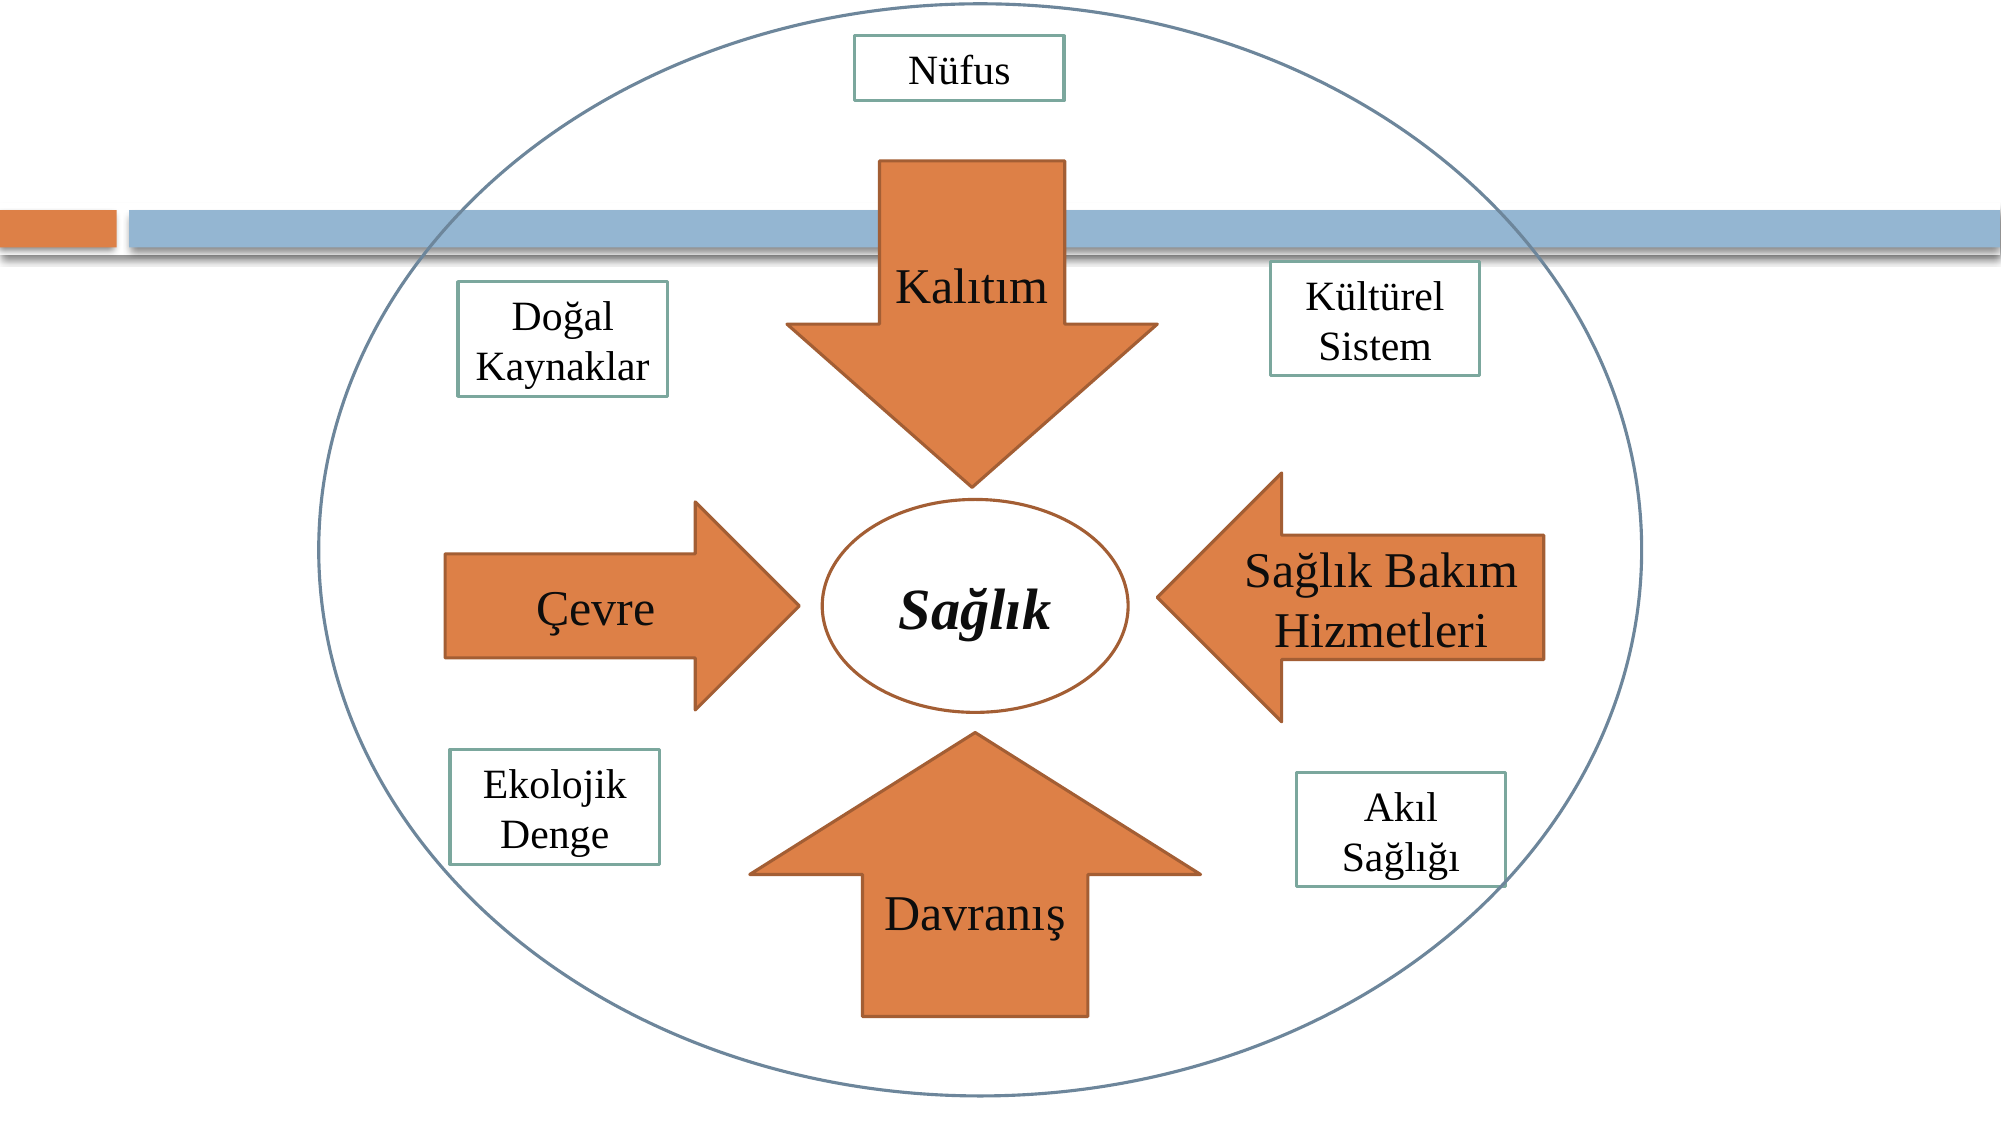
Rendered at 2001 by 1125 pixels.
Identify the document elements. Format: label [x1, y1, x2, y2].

text_box [1549, 268, 1644, 832]
text_box [444, 160, 1544, 1017]
text_box [757, 2, 1203, 34]
text_box [656, 1028, 1304, 1098]
text_box [449, 35, 1506, 889]
text_box [317, 233, 439, 867]
